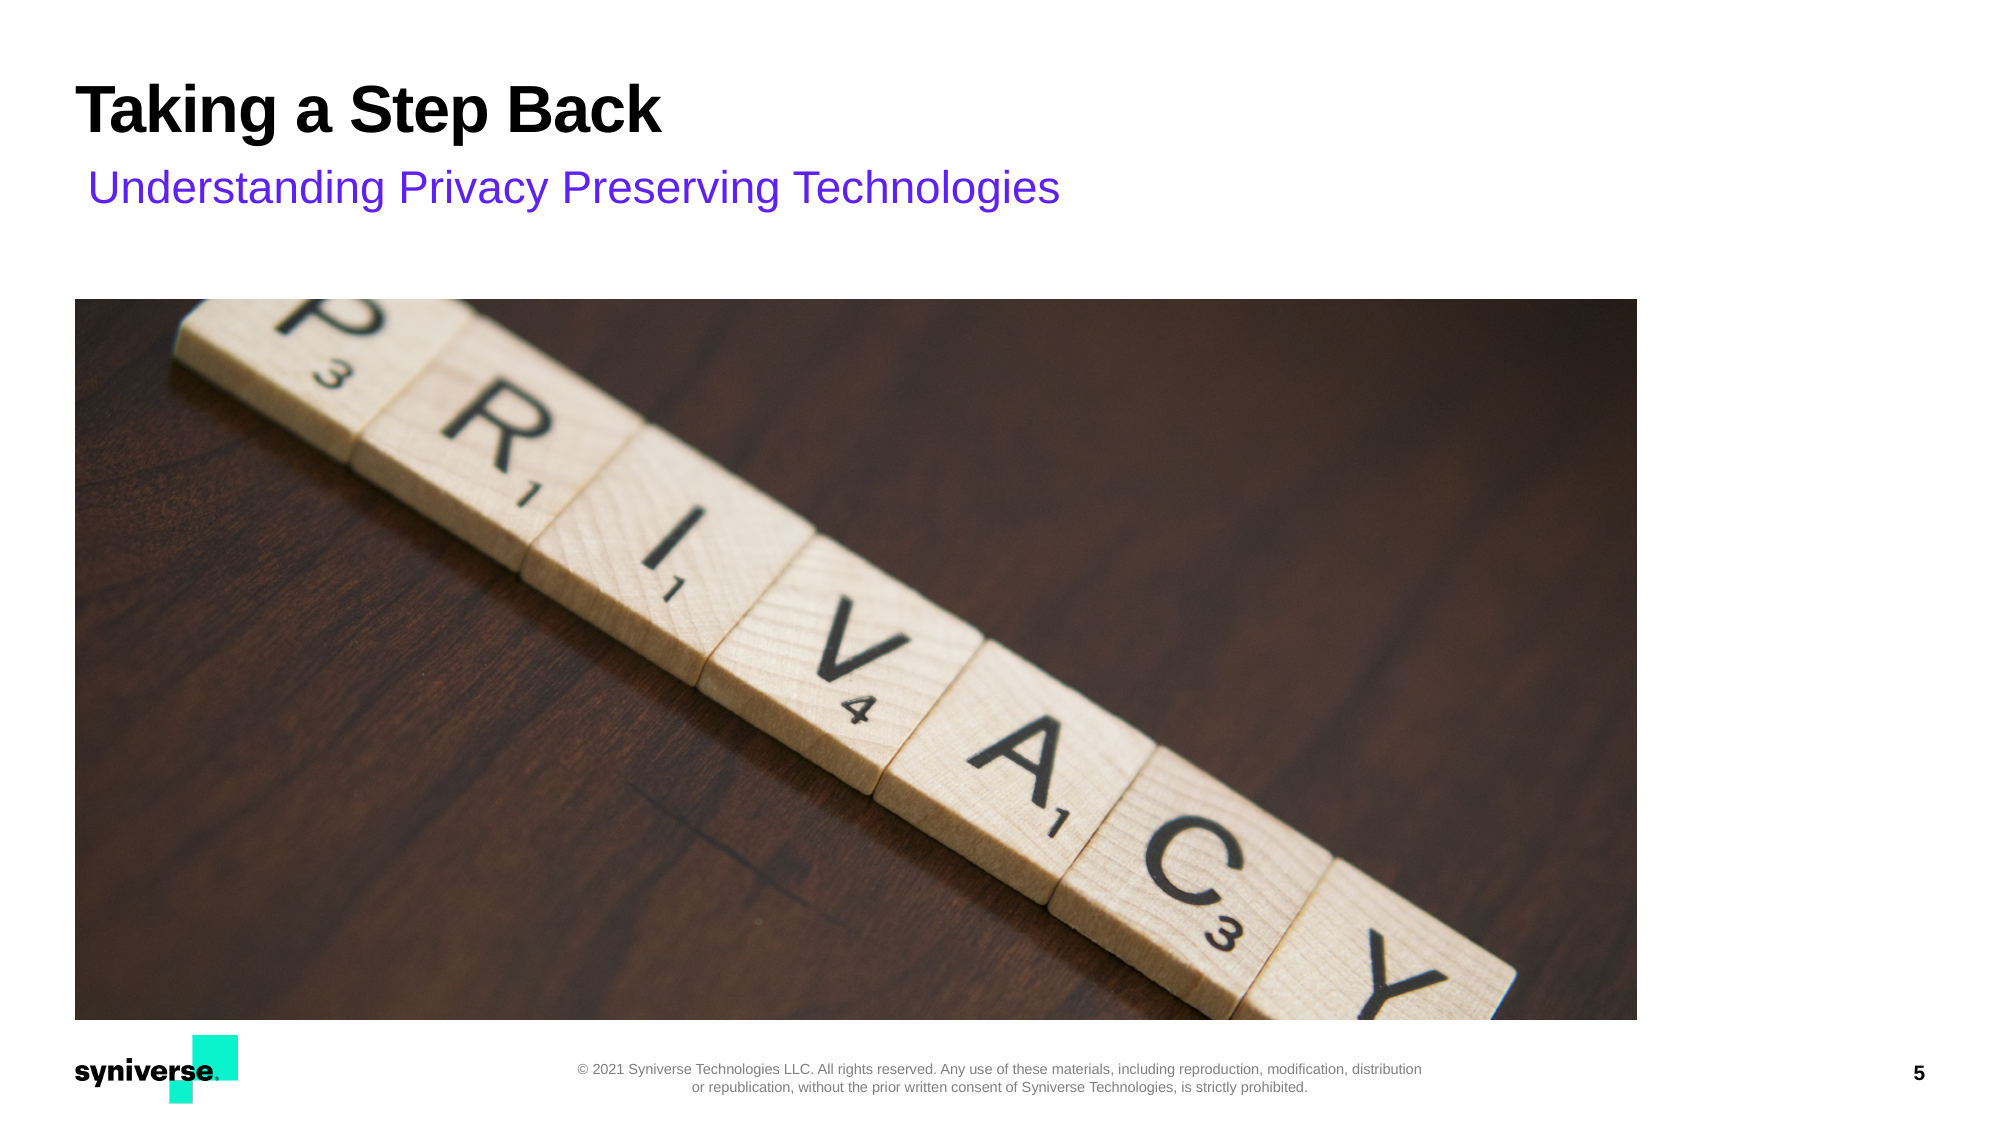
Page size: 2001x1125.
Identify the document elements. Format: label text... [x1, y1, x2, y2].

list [74, 298, 1638, 1020]
title Taking a Step Back [75, 75, 1925, 164]
subtitle Understanding Privacy Preserving Technologies [75, 164, 1925, 270]
